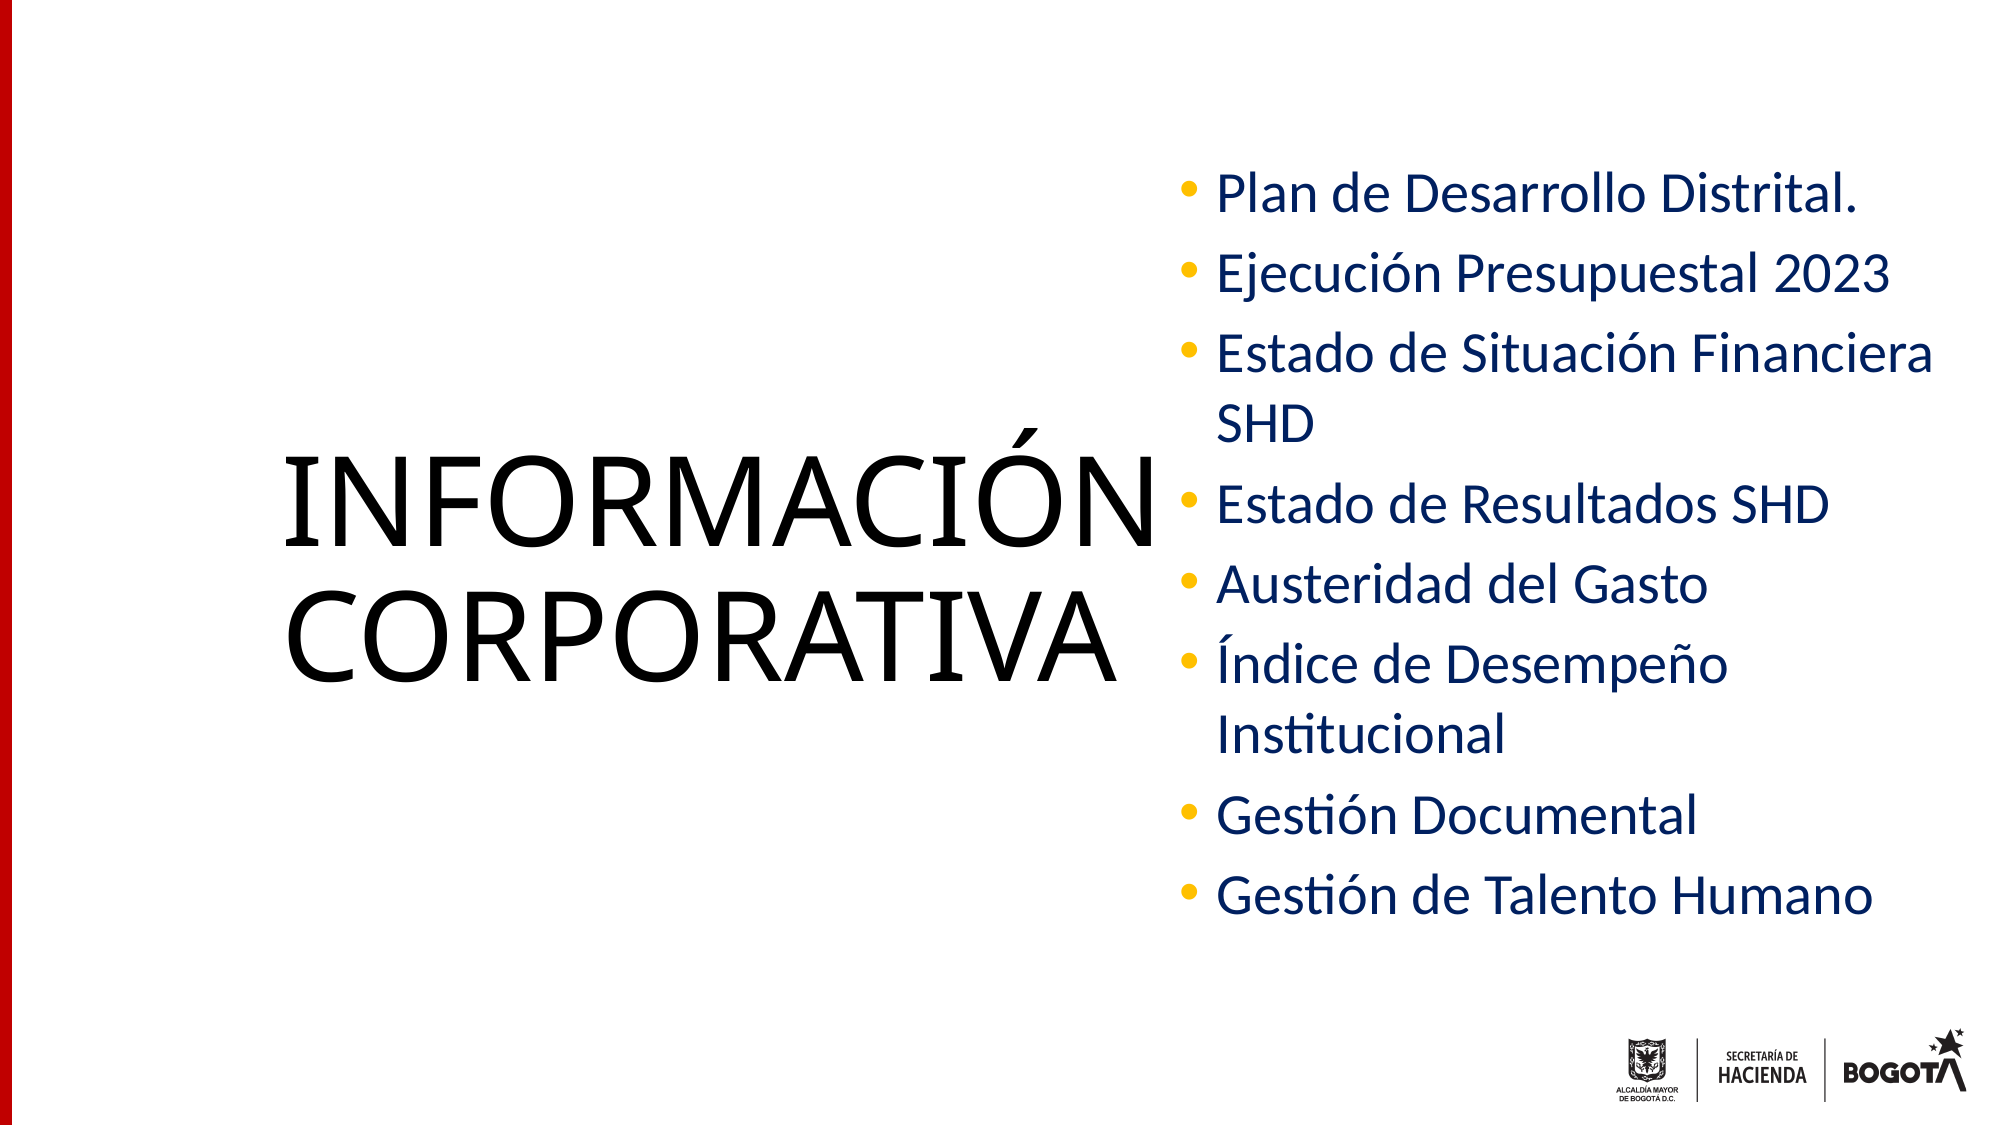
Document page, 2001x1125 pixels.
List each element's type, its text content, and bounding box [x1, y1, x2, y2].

picture [1616, 1028, 1967, 1102]
text_box INFORMACIÓN CORPORATIVA [266, 431, 1089, 694]
text_box Plan de Desarrollo Distrital. Ejecución Presupuestal 2023 Estado de Situación Financiera SHD Estado de Resultados SHD Austeridad del Gasto Índice de Desempeño Institucional Gestión Documental Gestión de Talento Humano [1089, 146, 1982, 938]
